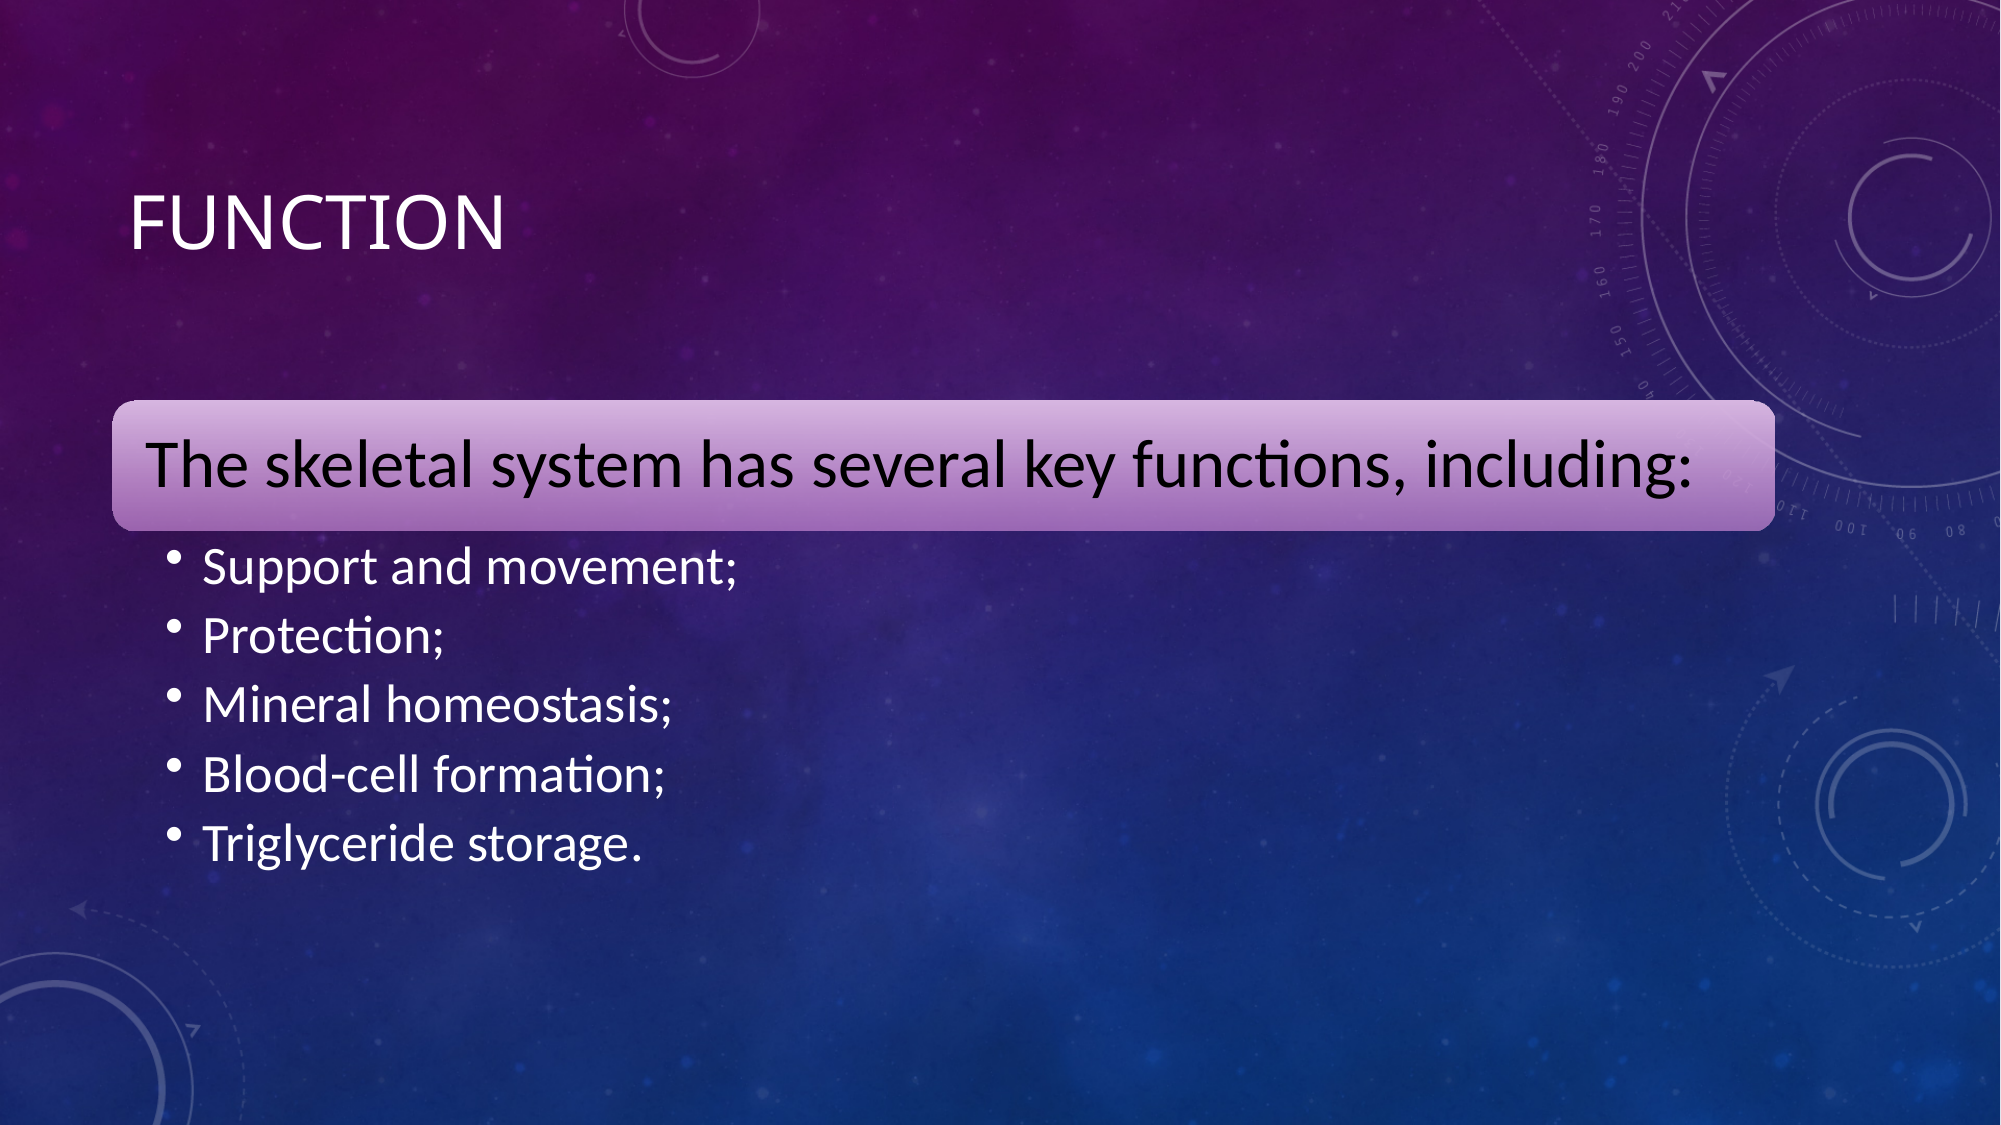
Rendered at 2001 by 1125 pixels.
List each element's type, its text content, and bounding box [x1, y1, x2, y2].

title Function [112, 99, 1775, 339]
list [112, 351, 1775, 951]
picture [0, 0, 2001, 1125]
